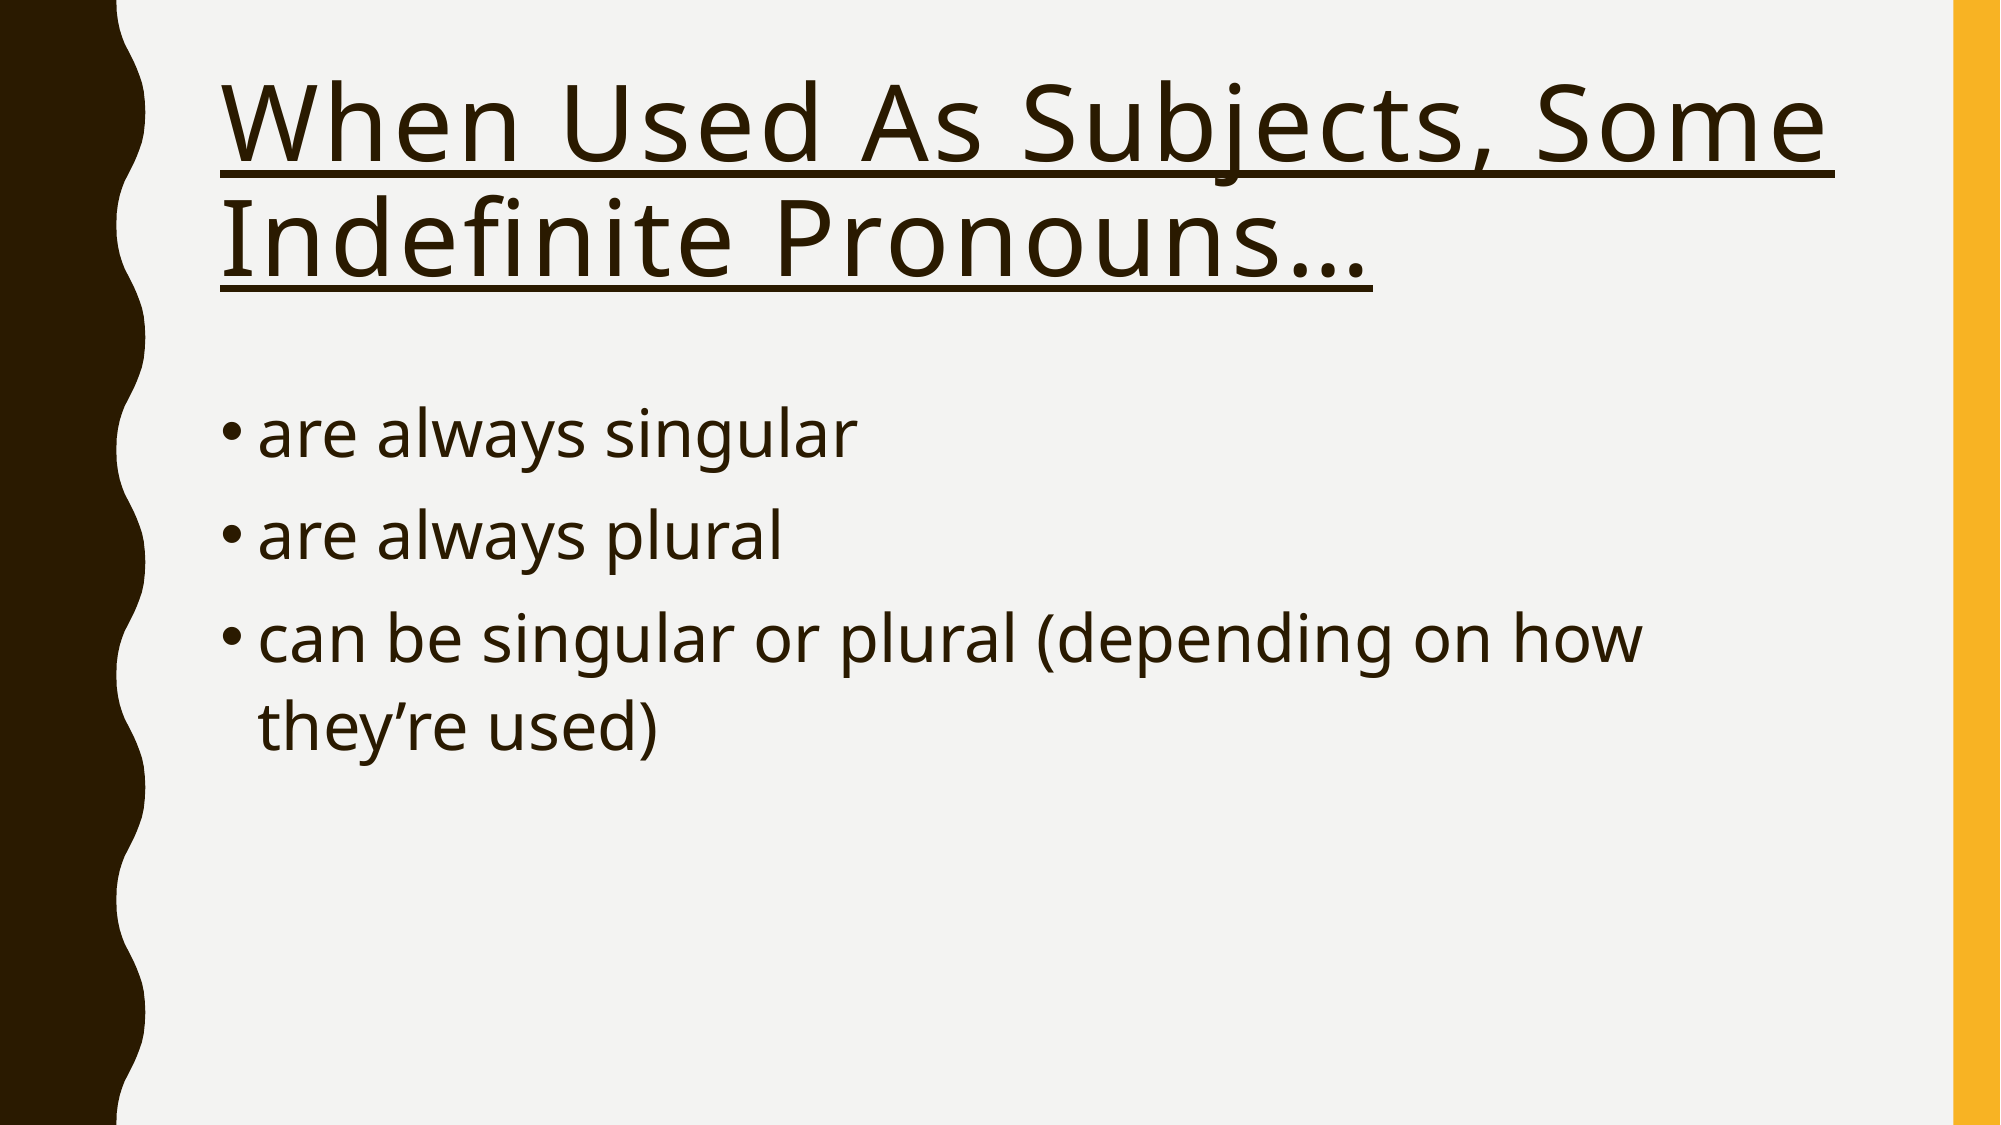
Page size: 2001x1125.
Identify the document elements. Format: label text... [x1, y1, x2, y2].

title When Used As Subjects, Some Indefinite Pronouns… [205, 62, 1875, 308]
list are always singular are always plural can be singular or plural (depending on how they’re used) [205, 375, 1875, 965]
